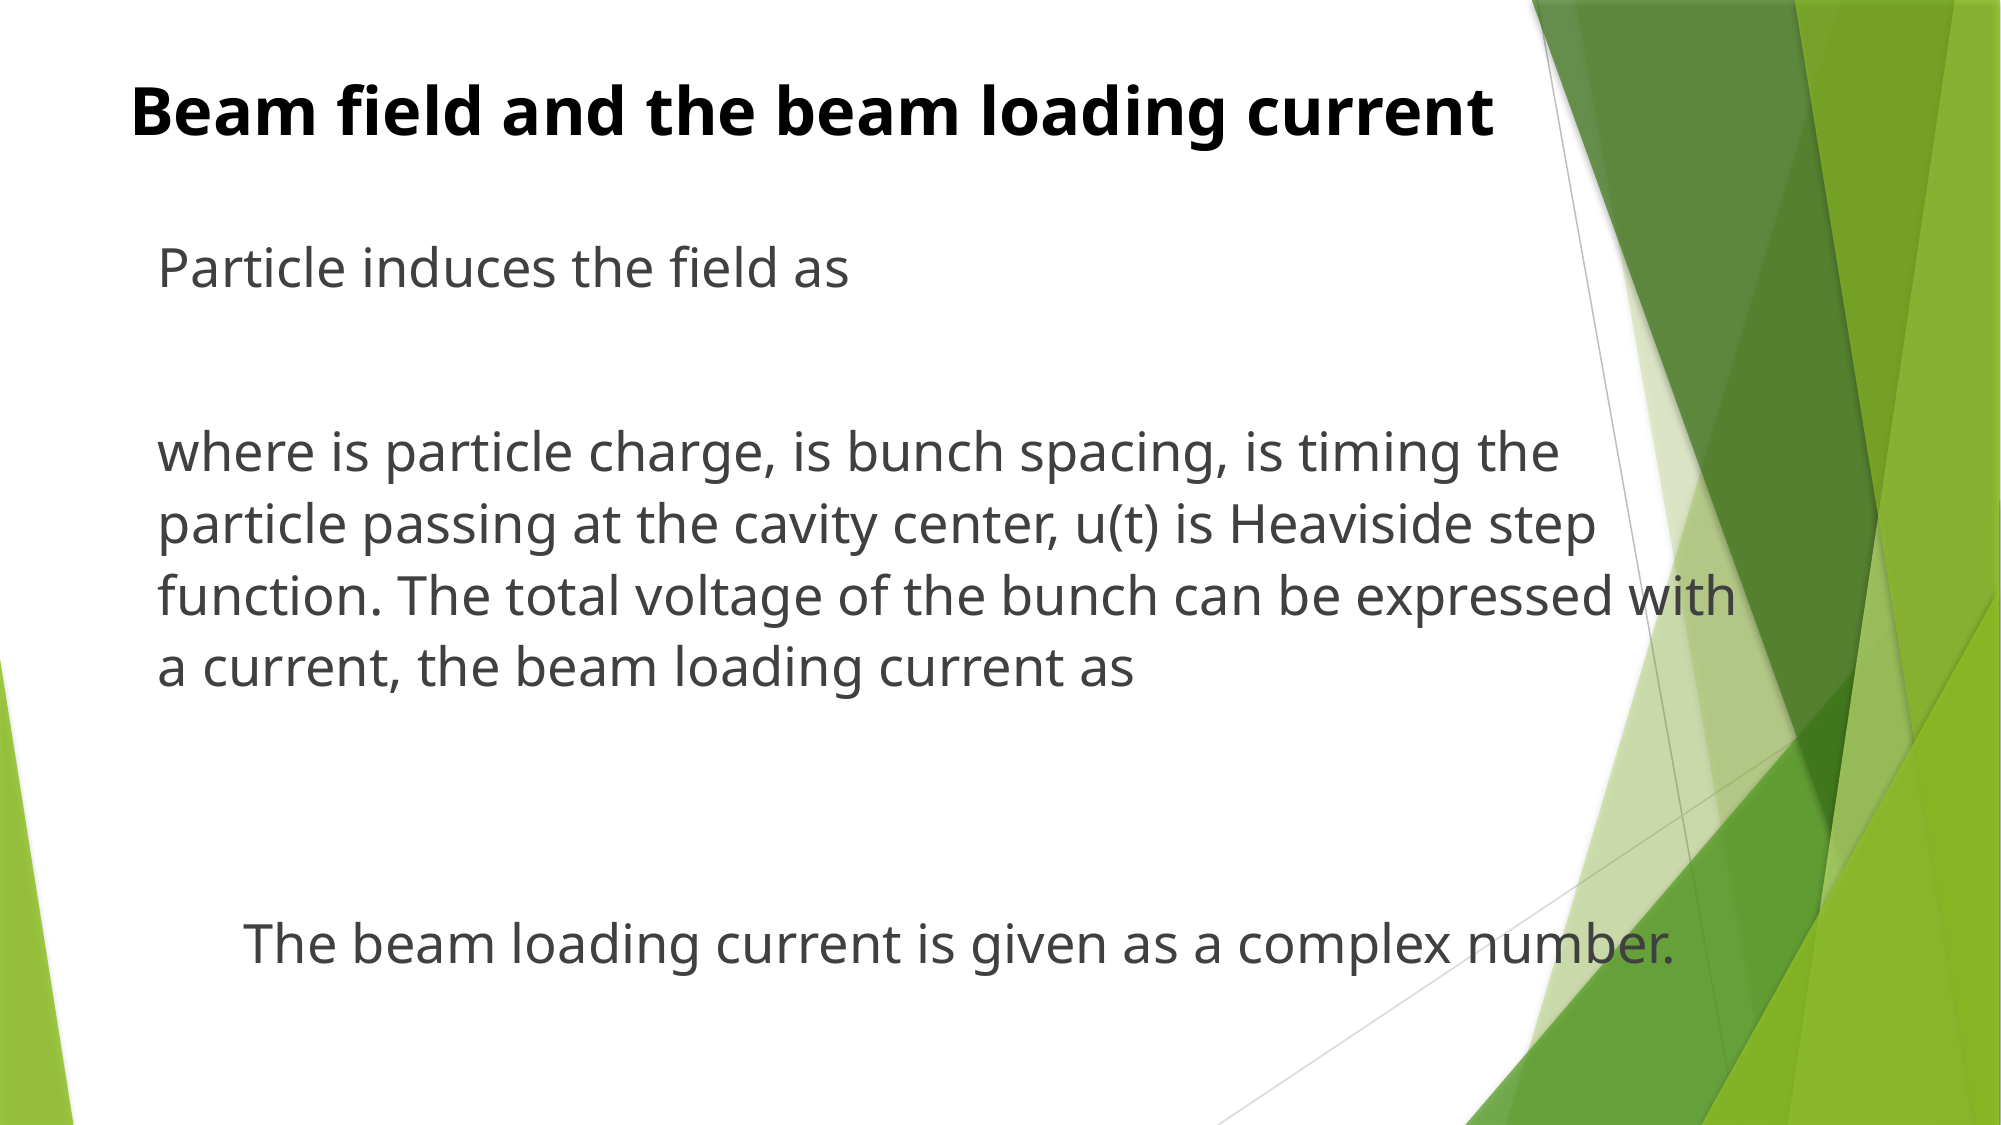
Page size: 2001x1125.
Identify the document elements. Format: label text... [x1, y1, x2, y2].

title Beam field and the beam loading current [114, 61, 1718, 181]
